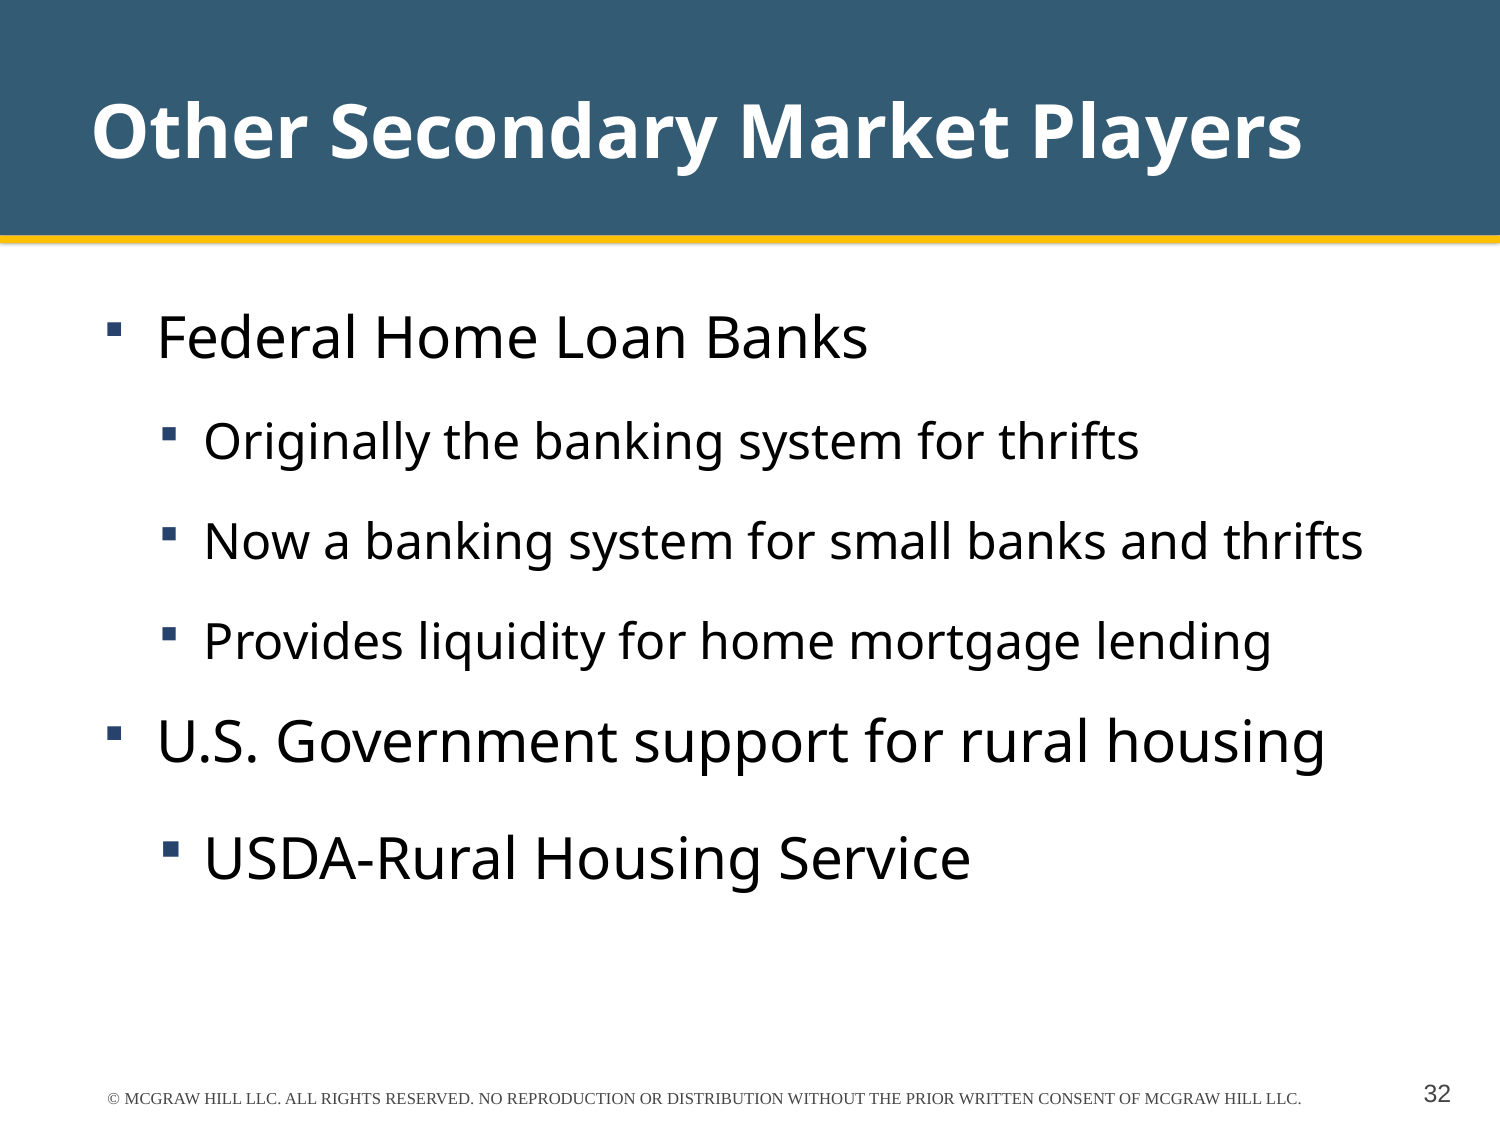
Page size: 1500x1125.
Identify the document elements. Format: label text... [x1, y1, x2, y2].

title Other Secondary Market Players [75, 25, 1425, 231]
list Federal Home Loan Banks Originally the banking system for thrifts Now a banking system for small banks and thrifts Provides liquidity for home mortgage lending U.S. Government support for rural housing USDA-Rural Housing Service [75, 249, 1413, 994]
footer © MCGRAW HILL LLC. ALL RIGHTS RESERVED. NO REPRODUCTION OR DISTRIBUTION WITHOUT THE PRIOR WRITTEN CONSENT OF MCGRAW HILL LLC. [75, 1062, 1337, 1108]
slide_number 32 [1345, 1062, 1467, 1108]
